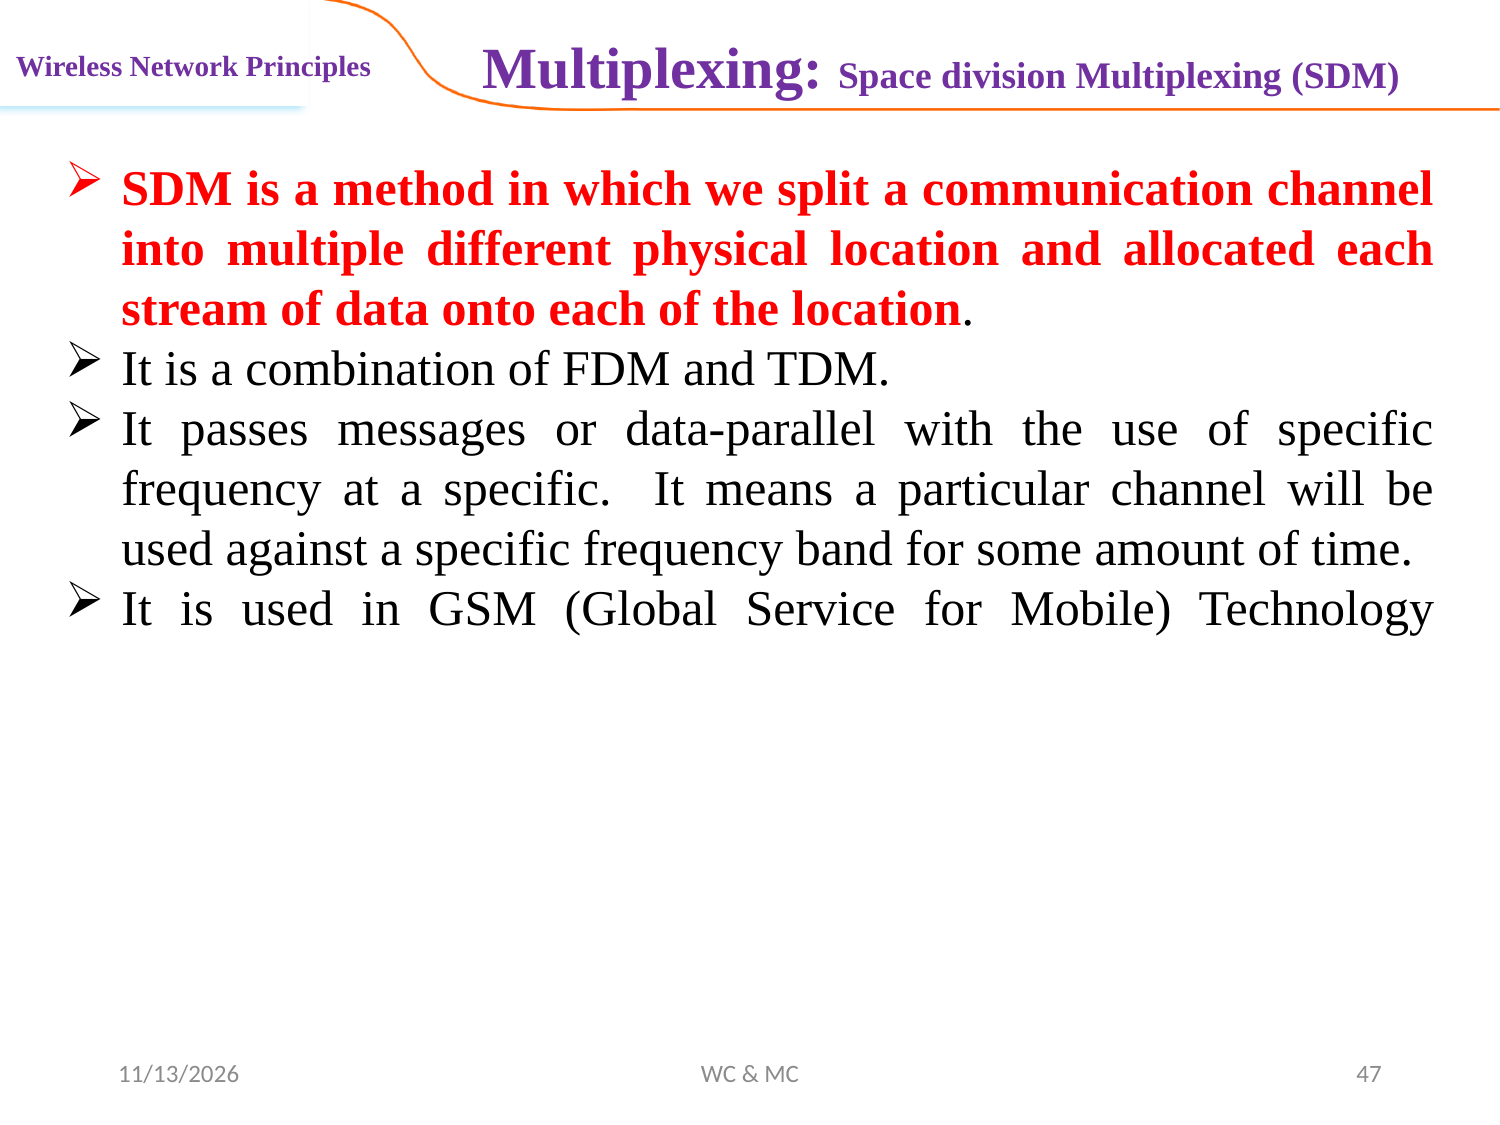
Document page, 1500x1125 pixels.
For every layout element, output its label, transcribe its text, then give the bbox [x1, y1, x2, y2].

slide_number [103, 1042, 441, 1103]
slide_number 47 [1059, 1042, 1397, 1103]
picture [308, 90, 1500, 111]
text_box Multiplexing: Space division Multiplexing (SDM) [468, 22, 1500, 108]
picture [309, 0, 1500, 39]
text_box SDM is a method in which we split a communication channel into multiple different physical location and allocated each stream of data onto each of the location. It is a combination of FDM and TDM. It passes messages or data-parallel with the use of specific frequency at a specific. It means a particular channel will be used against a specific frequency band for some amount of time. It is used in GSM (Global Service for Mobile) Technology [50, 147, 1450, 713]
footer WC & MC [496, 1042, 1004, 1103]
text_box Wireless Network Principles [1, 39, 468, 90]
